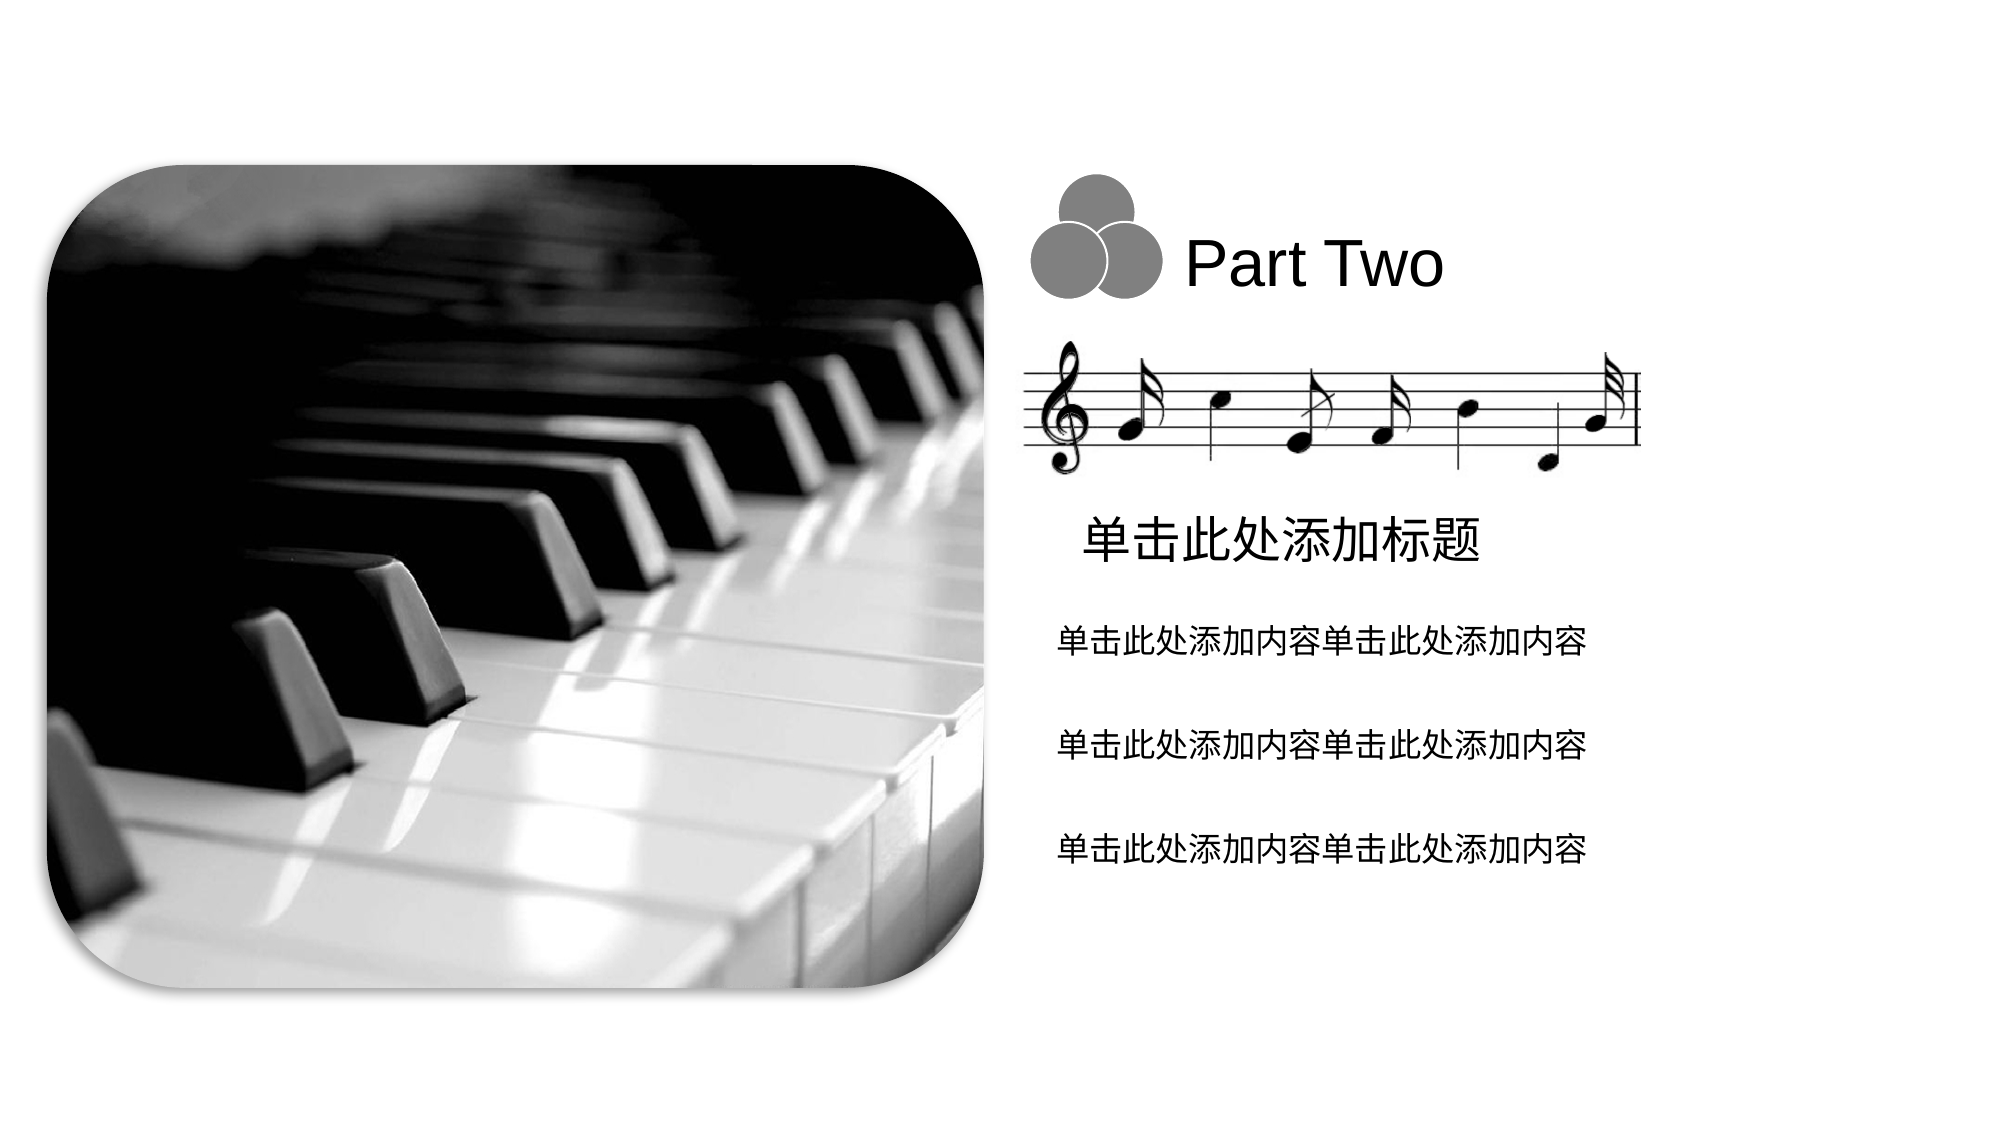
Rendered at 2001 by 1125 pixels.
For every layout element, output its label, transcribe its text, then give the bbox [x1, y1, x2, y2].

picture [46, 164, 984, 988]
text_box 单击此处添加内容单击此处添加内容 [1041, 716, 1614, 812]
text_box 单击此处添加内容单击此处添加内容 [1041, 820, 1614, 916]
picture [1008, 334, 1641, 489]
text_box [1029, 173, 1519, 309]
text_box 单击此处添加内容单击此处添加内容 [1041, 612, 1614, 708]
text_box 单击此处添加标题 [1066, 500, 1523, 576]
